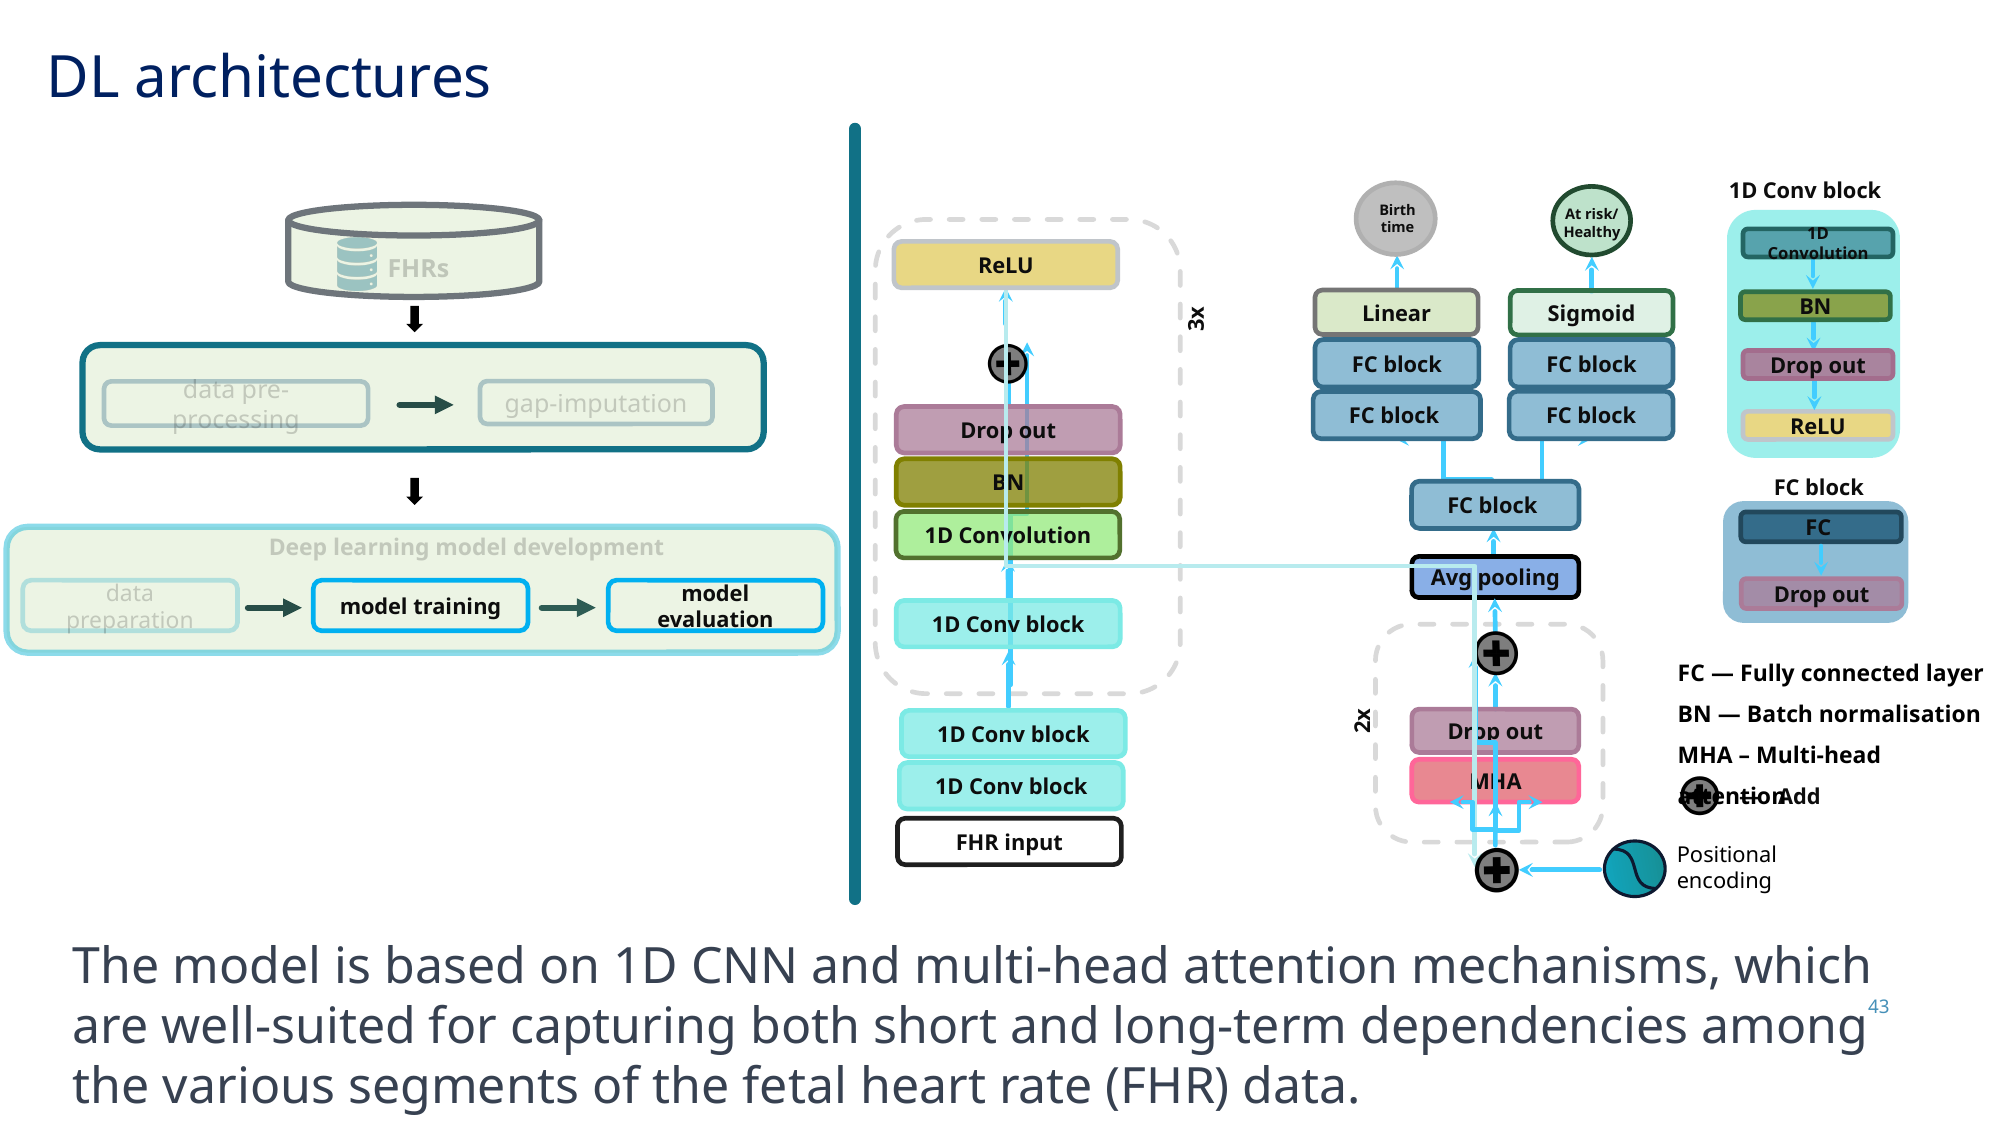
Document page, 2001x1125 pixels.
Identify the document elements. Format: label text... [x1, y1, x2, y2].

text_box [6, 204, 839, 654]
text_box The model is based on 1D CNN and multi-head attention mechanisms, which are well-suited for capturing both short and long-term dependencies among the various segments of the fetal heart rate (FHR) data. [57, 926, 1942, 1121]
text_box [854, 128, 2000, 902]
text_box DL architectures [31, 31, 674, 117]
